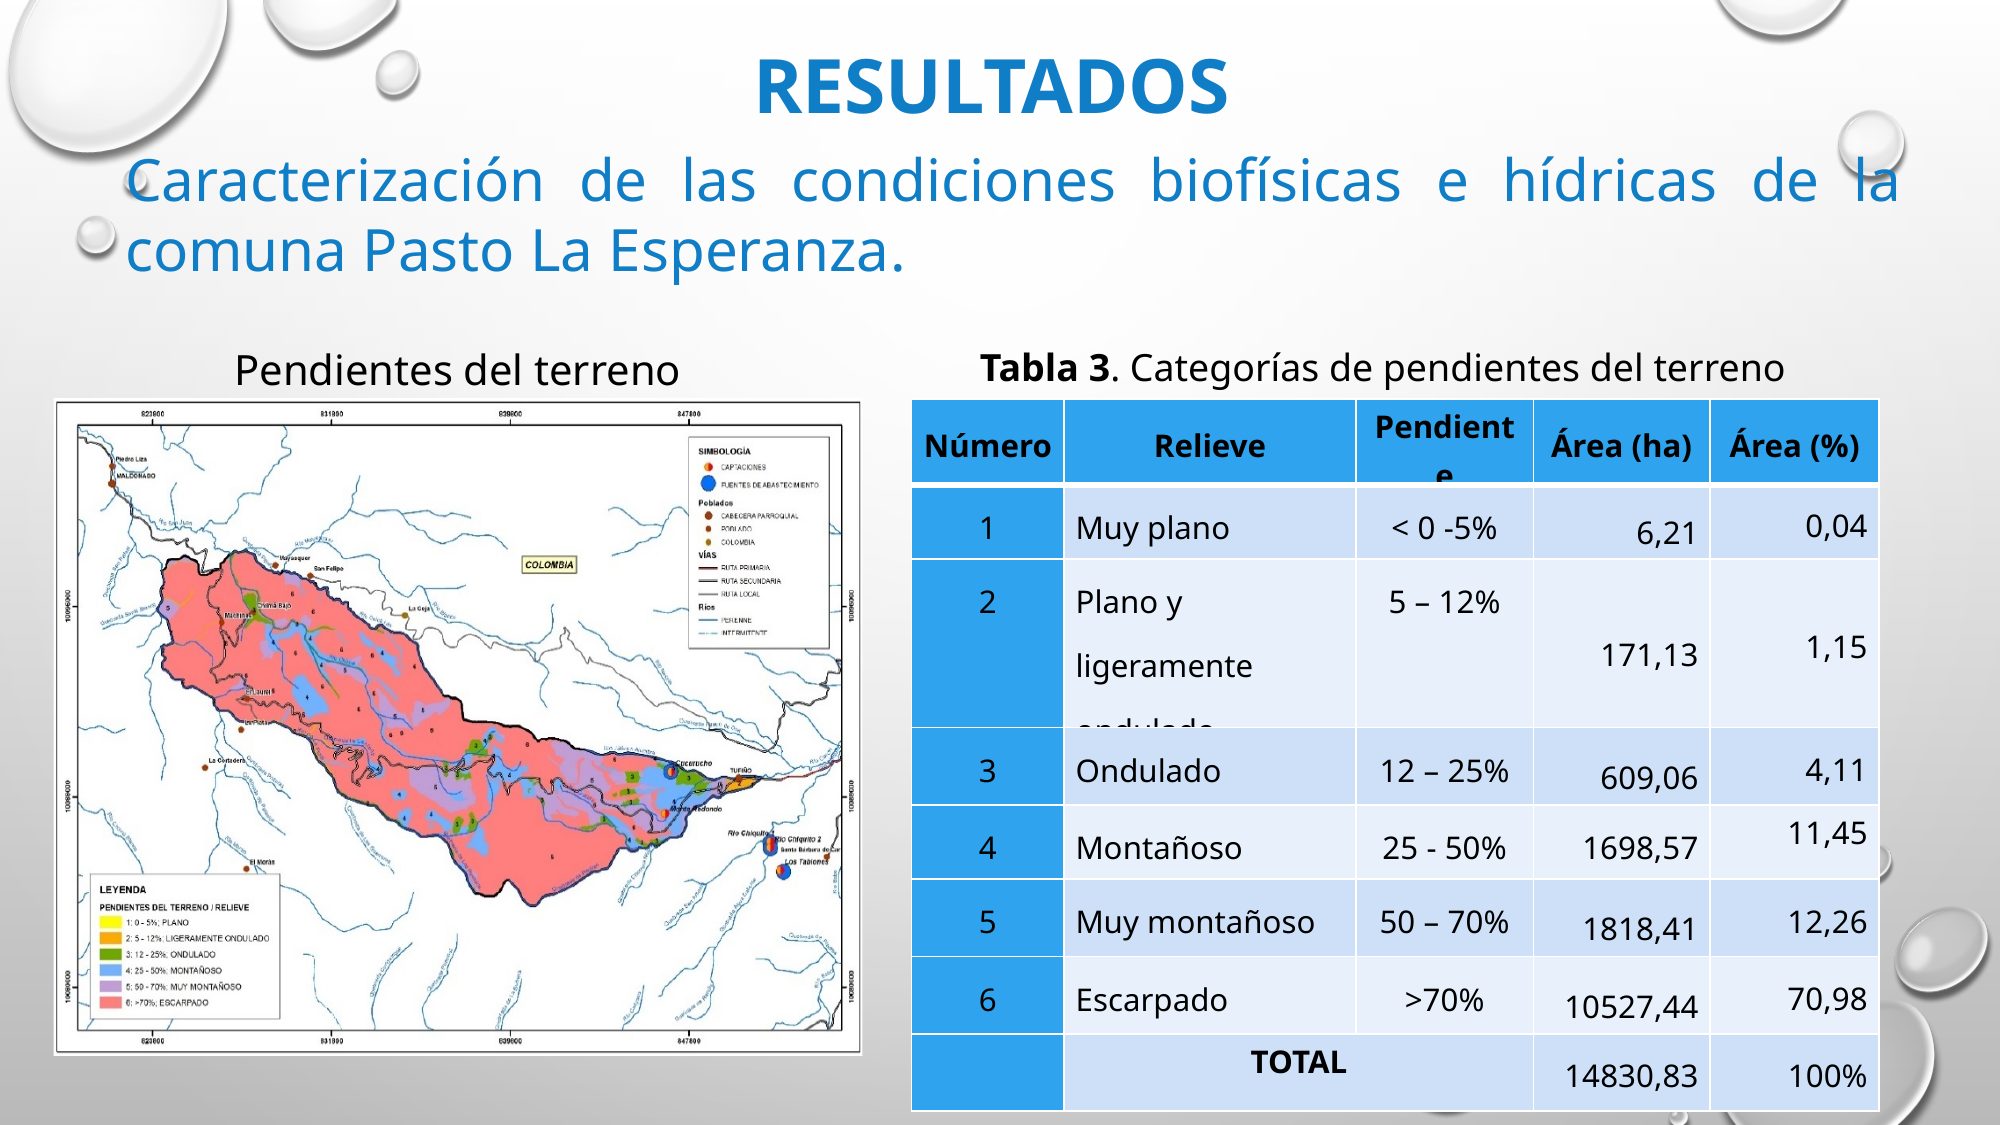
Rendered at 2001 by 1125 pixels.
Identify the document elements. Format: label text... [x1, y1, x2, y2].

table_header Área (%) [1711, 400, 1878, 482]
table_cell 1698,57 [1534, 806, 1709, 878]
table_header Relieve [1065, 400, 1355, 482]
table_cell 6,21 [1534, 488, 1709, 558]
table_cell >70% [1357, 957, 1533, 1033]
table_cell 5 [912, 880, 1063, 956]
table_cell Muy montañoso [1065, 880, 1355, 956]
table_cell 14830,83 [1534, 1035, 1709, 1110]
table_cell 1 [912, 488, 1063, 558]
table_cell 3 [912, 728, 1063, 804]
table_cell 4,11 [1711, 728, 1878, 804]
text_box Tabla 3. Categorías de pendientes del terreno [964, 336, 1802, 397]
table_header Área (ha) [1534, 400, 1709, 482]
table_cell Plano y ligeramente ondulado [1065, 560, 1355, 727]
table_cell TOTAL [1065, 1035, 1533, 1110]
table_cell 609,06 [1534, 728, 1709, 804]
table_cell 100% [1711, 1035, 1878, 1110]
table_cell 11,45 [1711, 806, 1878, 878]
table_cell 12,26 [1711, 880, 1878, 956]
table_cell 6 [912, 957, 1063, 1033]
table_cell 1,15 [1711, 560, 1878, 727]
table_cell 4 [912, 806, 1063, 878]
table_cell 50 – 70% [1357, 880, 1533, 956]
table_cell 1818,41 [1534, 880, 1709, 956]
table_cell Escarpado [1065, 957, 1355, 1033]
table_cell < 0 -5% [1357, 488, 1533, 558]
table_cell 10527,44 [1534, 957, 1709, 1033]
picture [0, 0, 2000, 1125]
table_cell 25 - 50% [1357, 806, 1533, 878]
table_header Pendiente [1357, 400, 1533, 482]
table_cell [912, 1035, 1063, 1110]
table_cell 12 – 25% [1357, 728, 1533, 804]
table_cell 5 – 12% [1357, 560, 1533, 727]
text_box Pendientes del terreno [219, 336, 697, 396]
table_cell 0,04 [1711, 488, 1878, 558]
table_cell Muy plano [1065, 488, 1355, 558]
table_cell 70,98 [1711, 957, 1878, 1033]
table_cell 2 [912, 560, 1063, 727]
table_cell 171,13 [1534, 560, 1709, 727]
table_header Número [912, 400, 1063, 482]
table_cell Ondulado [1065, 728, 1355, 804]
table_cell Montañoso [1065, 806, 1355, 878]
text_box Caracterización de las condiciones biofísicas e hídricas de la comuna Pasto La Esperanza. [110, 135, 1917, 291]
title resultados [129, 0, 1855, 135]
